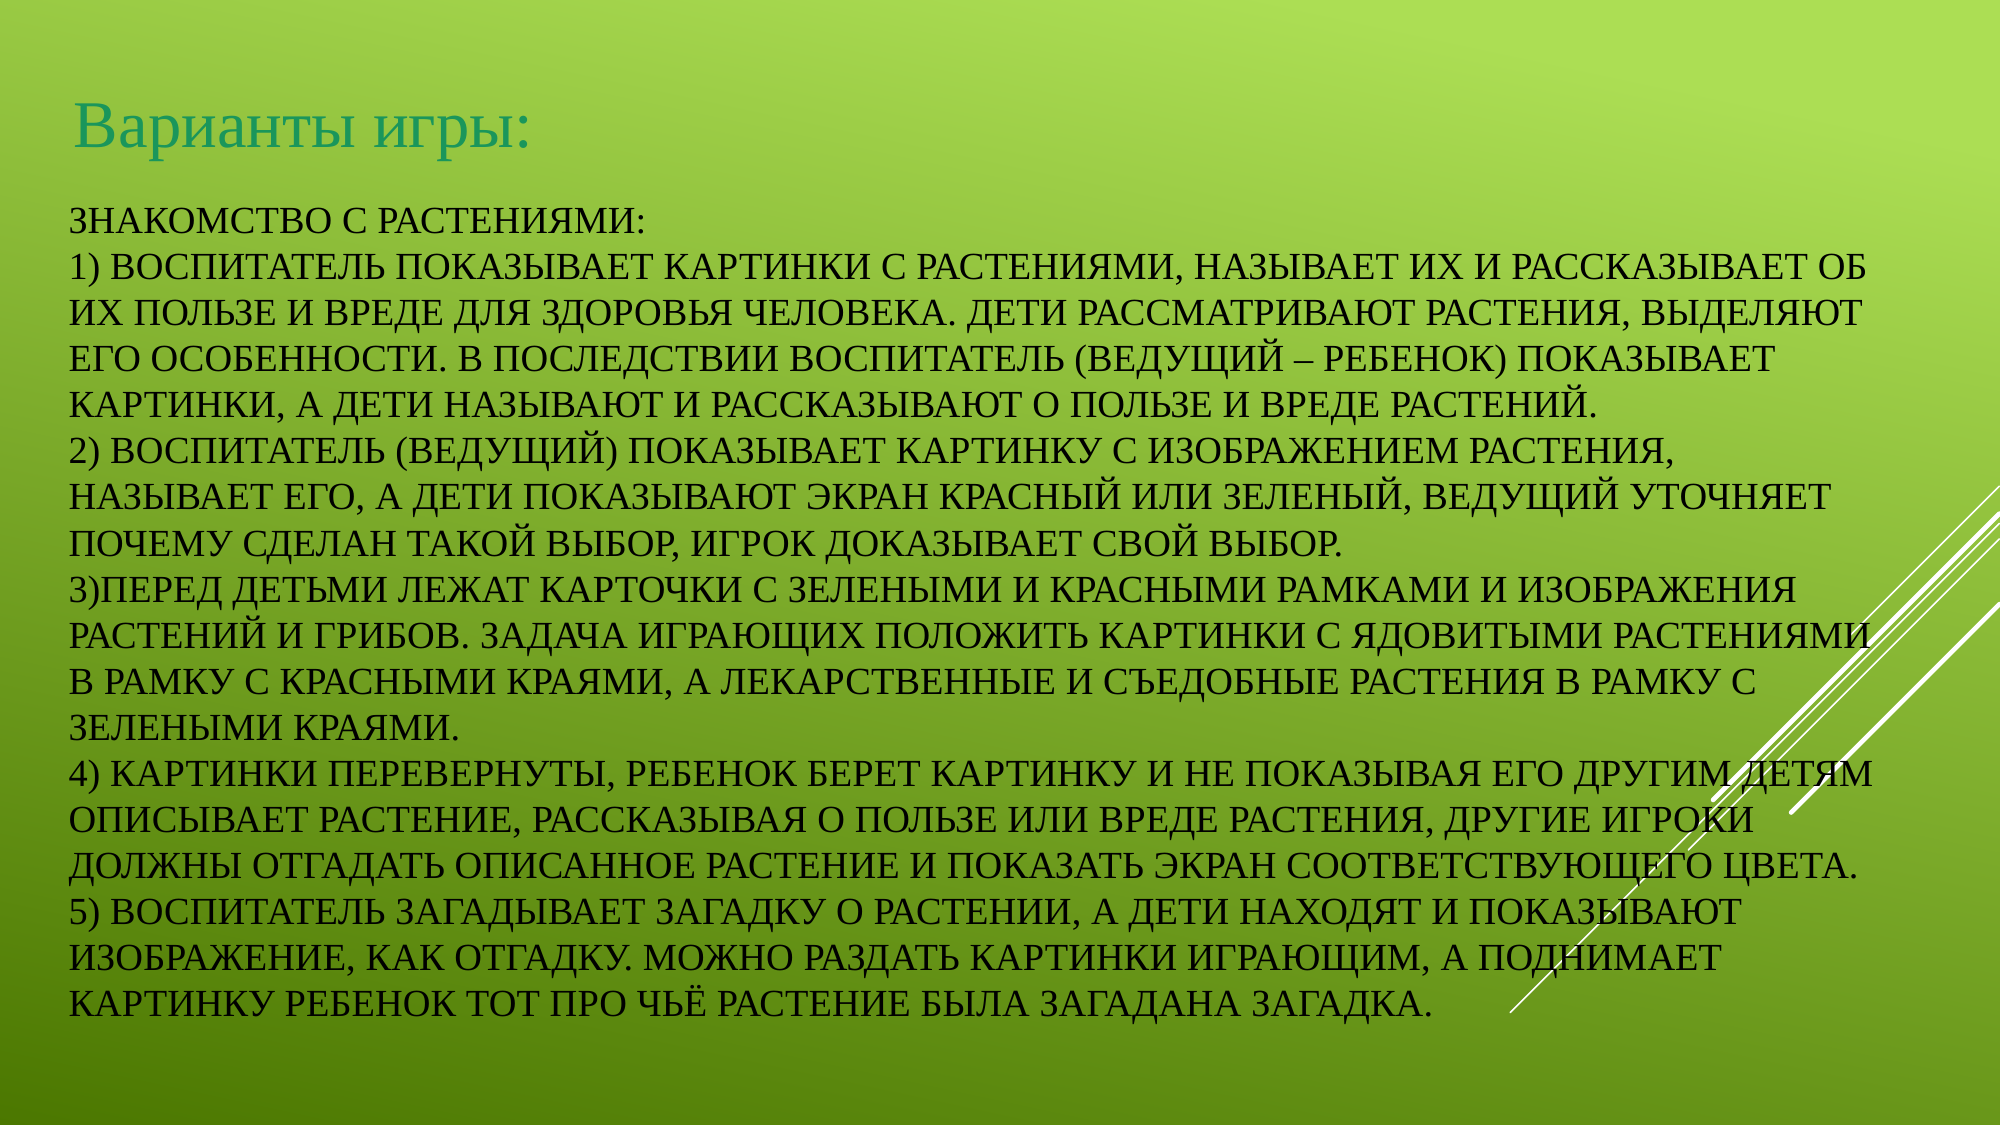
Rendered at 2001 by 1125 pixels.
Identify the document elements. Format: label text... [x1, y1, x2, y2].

list Варианты игры: [58, 33, 1956, 208]
title Знакомство с растениями: 1) Воспитатель показывает картинки с растениями, называет их и рассказывает об их пользе и вреде для здоровья человека. Дети рассматривают растения, выделяют его особенности. В последствии воспитатель (ведущий – ребенок) показывает картинки, а дети называют и рассказывают о пользе и вреде растений. 2) Воспитатель (ведущий) показывает картинку с изображением растения, называет его, а дети показывают экран красный или зеленый, ведущий уточняет почему сделан такой выбор, игрок доказывает свой выбор. 3)Перед детьми лежат карточки с зелеными и красными рамками и изображения растений и грибов. Задача играющих положить картинки с ядовитыми растениями в рамку с красными краями, а лекарственные и съедобные растения в рамку с зелеными краями. 4) Картинки перевернуты, Ребенок берет картинку и не показывая его другим детям описывает растение, рассказывая о пользе или вреде растения, другие игроки должны отгадать описанное растение и показать экран соответствующего цвета. 5) Воспитатель загадывает загадку о растении, а дети находят и показывают изображение, как отгадку. Можно раздать картинки играющим, а поднимает картинку ребенок тот про чьё растение была загадана загадка. [53, 169, 1893, 1092]
